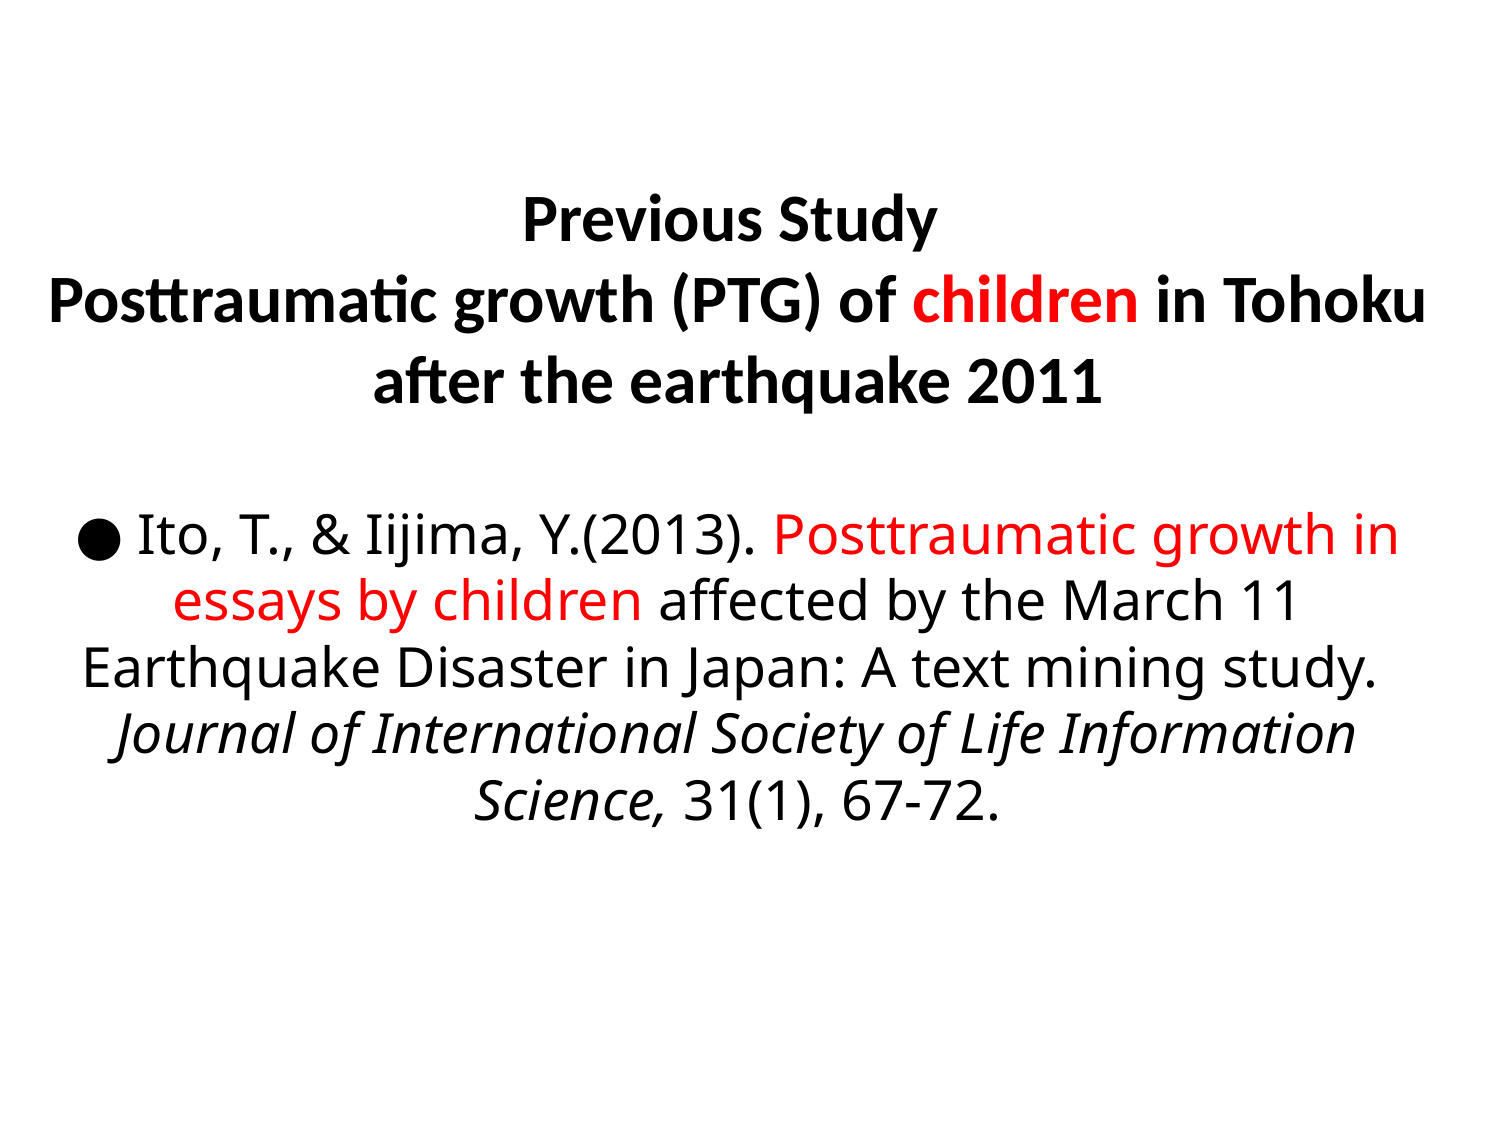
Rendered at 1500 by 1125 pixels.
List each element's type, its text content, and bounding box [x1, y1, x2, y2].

title Previous Study Posttraumatic growth (PTG) of children in Tohoku after the earthquake 2011 ● Ito, T., & Iijima, Y.(2013). Posttraumatic growth in essays by children affected by the March 11 Earthquake Disaster in Japan: A text mining study. Journal of International Society of Life Information Science, 31(1), 67-72. [17, 78, 1459, 1045]
